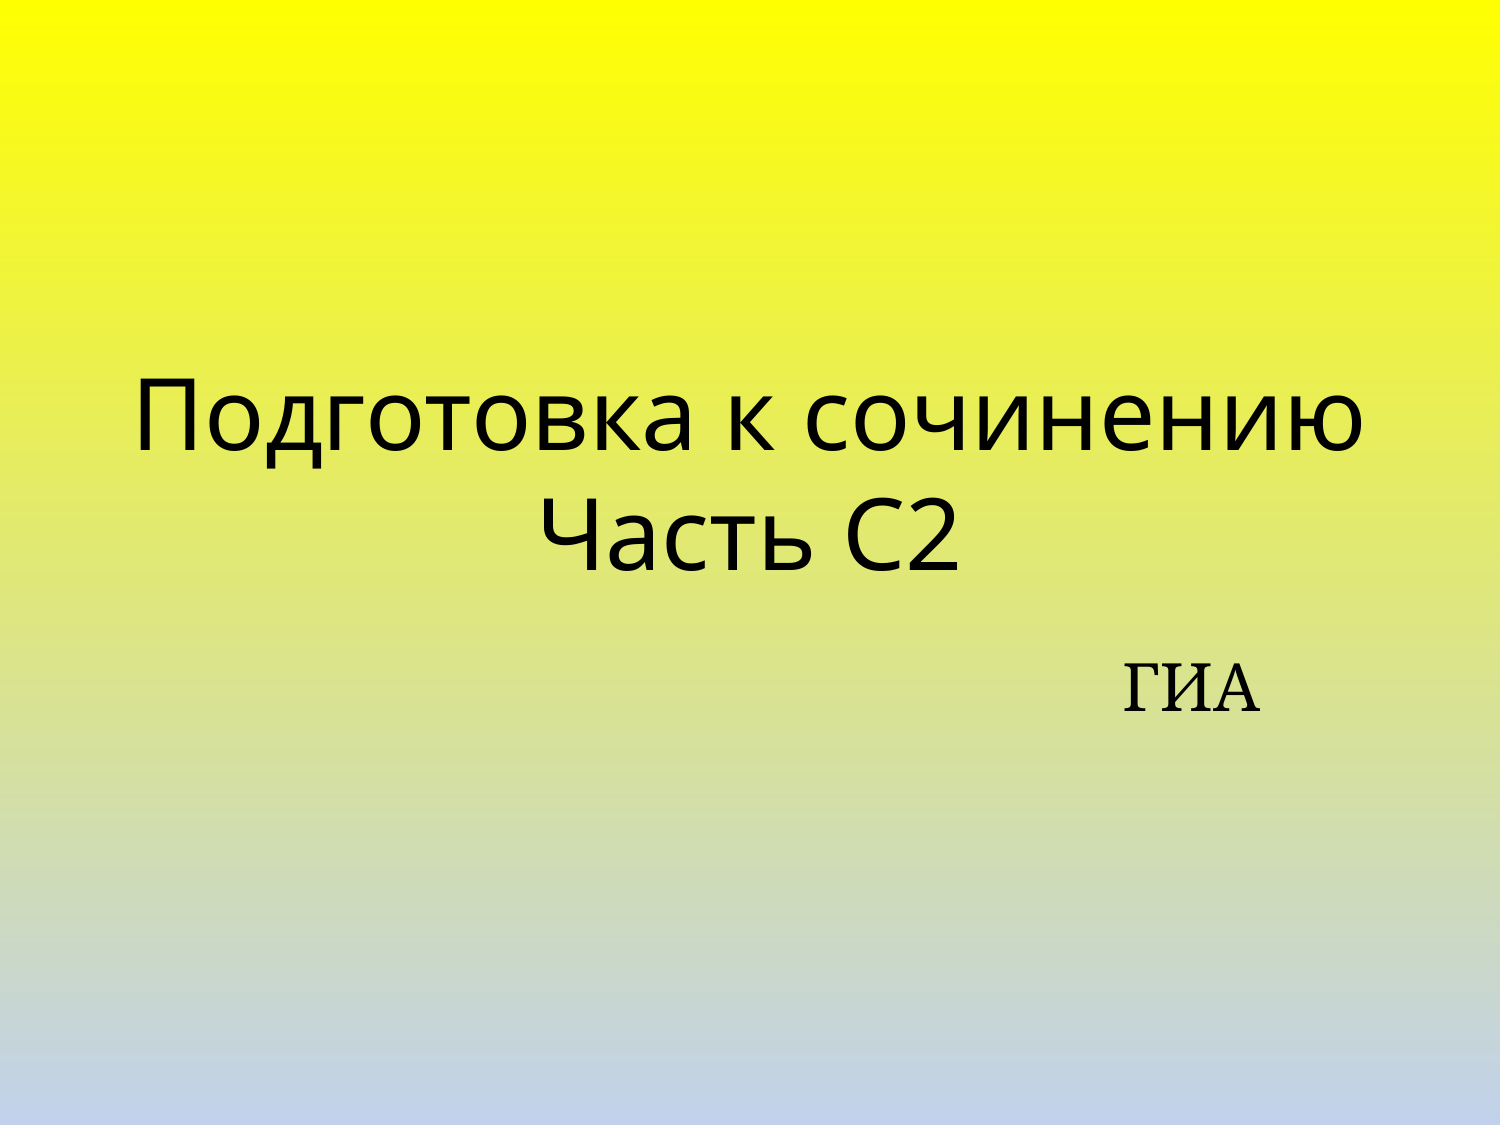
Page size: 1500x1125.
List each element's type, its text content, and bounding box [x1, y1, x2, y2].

title Подготовка к сочинению Часть С2 [112, 349, 1388, 591]
subtitle ГИА [225, 637, 1275, 925]
